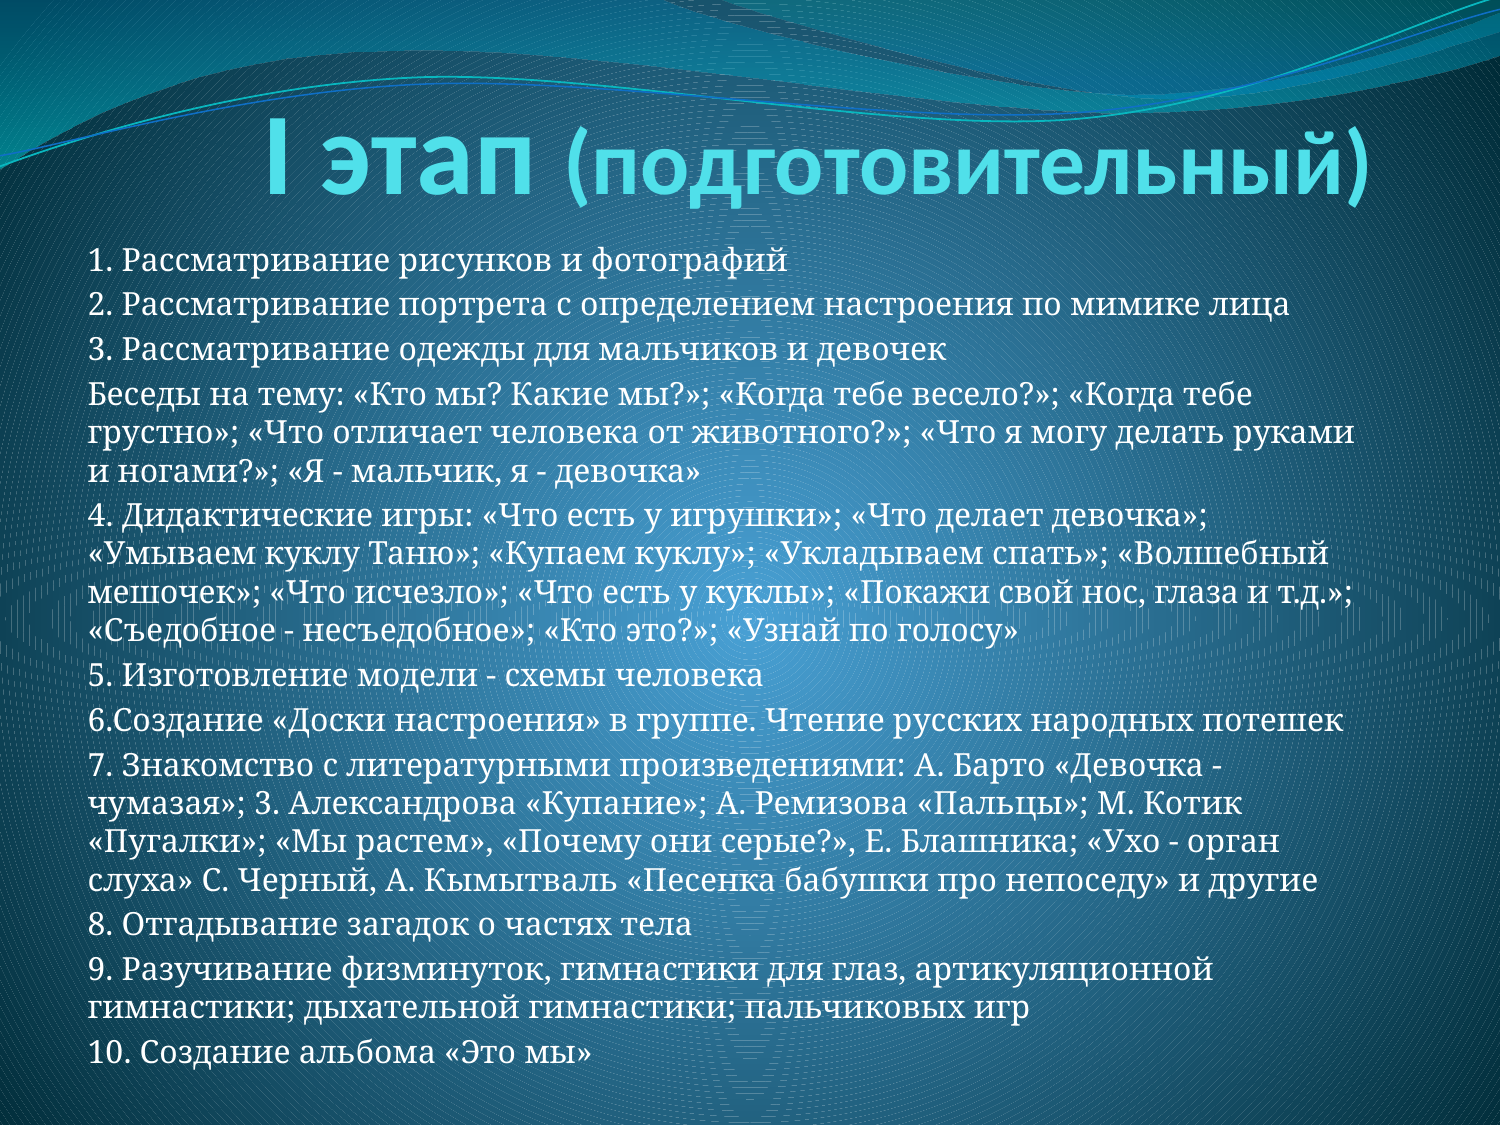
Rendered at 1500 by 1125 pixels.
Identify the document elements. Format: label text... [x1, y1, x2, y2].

title I этап (подготовительный) [88, 42, 1377, 218]
subtitle 1. Рассматривание рисунков и фотографий 2. Рассматривание портрета с определением настроения по мимике лица 3. Рассматривание одежды для мальчиков и девочек Беседы на тему: «Кто мы? Какие мы?»; «Когда тебе весело?»; «Когда тебе грустно»; «Что отличает человека от животного?»; «Что я могу делать руками и ногами?»; «Я - мальчик, я - девочка» 4. Дидактические игры: «Что есть у игрушки»; «Что делает девочка»; «Умываем куклу Таню»; «Купаем куклу»; «Укладываем спать»; «Волшебный мешочек»; «Что исчезло»; «Что есть у куклы»; «Покажи свой нос, глаза и т.д.»; «Съедобное - несъедобное»; «Кто это?»; «Узнай по голосу» 5. Изготовление модели - схемы человека 6.Создание «Доски настроения» в группе. Чтение русских народных потешек 7. Знакомство с литературными произведениями: А. Барто «Девочка - чумазая»; 3. Александрова «Купание»; А. Ремизова «Пальцы»; М. Котик «Пугалки»; «Мы растем», «Почему они серые?», Е. Блашника; «Ухо - орган слуха» С. Черный, А. Кымытваль «Песенка бабушки про непоседу» и другие 8. Отгадывание загадок о частях тела 9. Разучивание физминуток, гимнастики для глаз, артикуляционной гимнастики; дыхательной гимнастики; пальчиковых игр 10. Создание альбома «Это мы» [87, 231, 1376, 1083]
